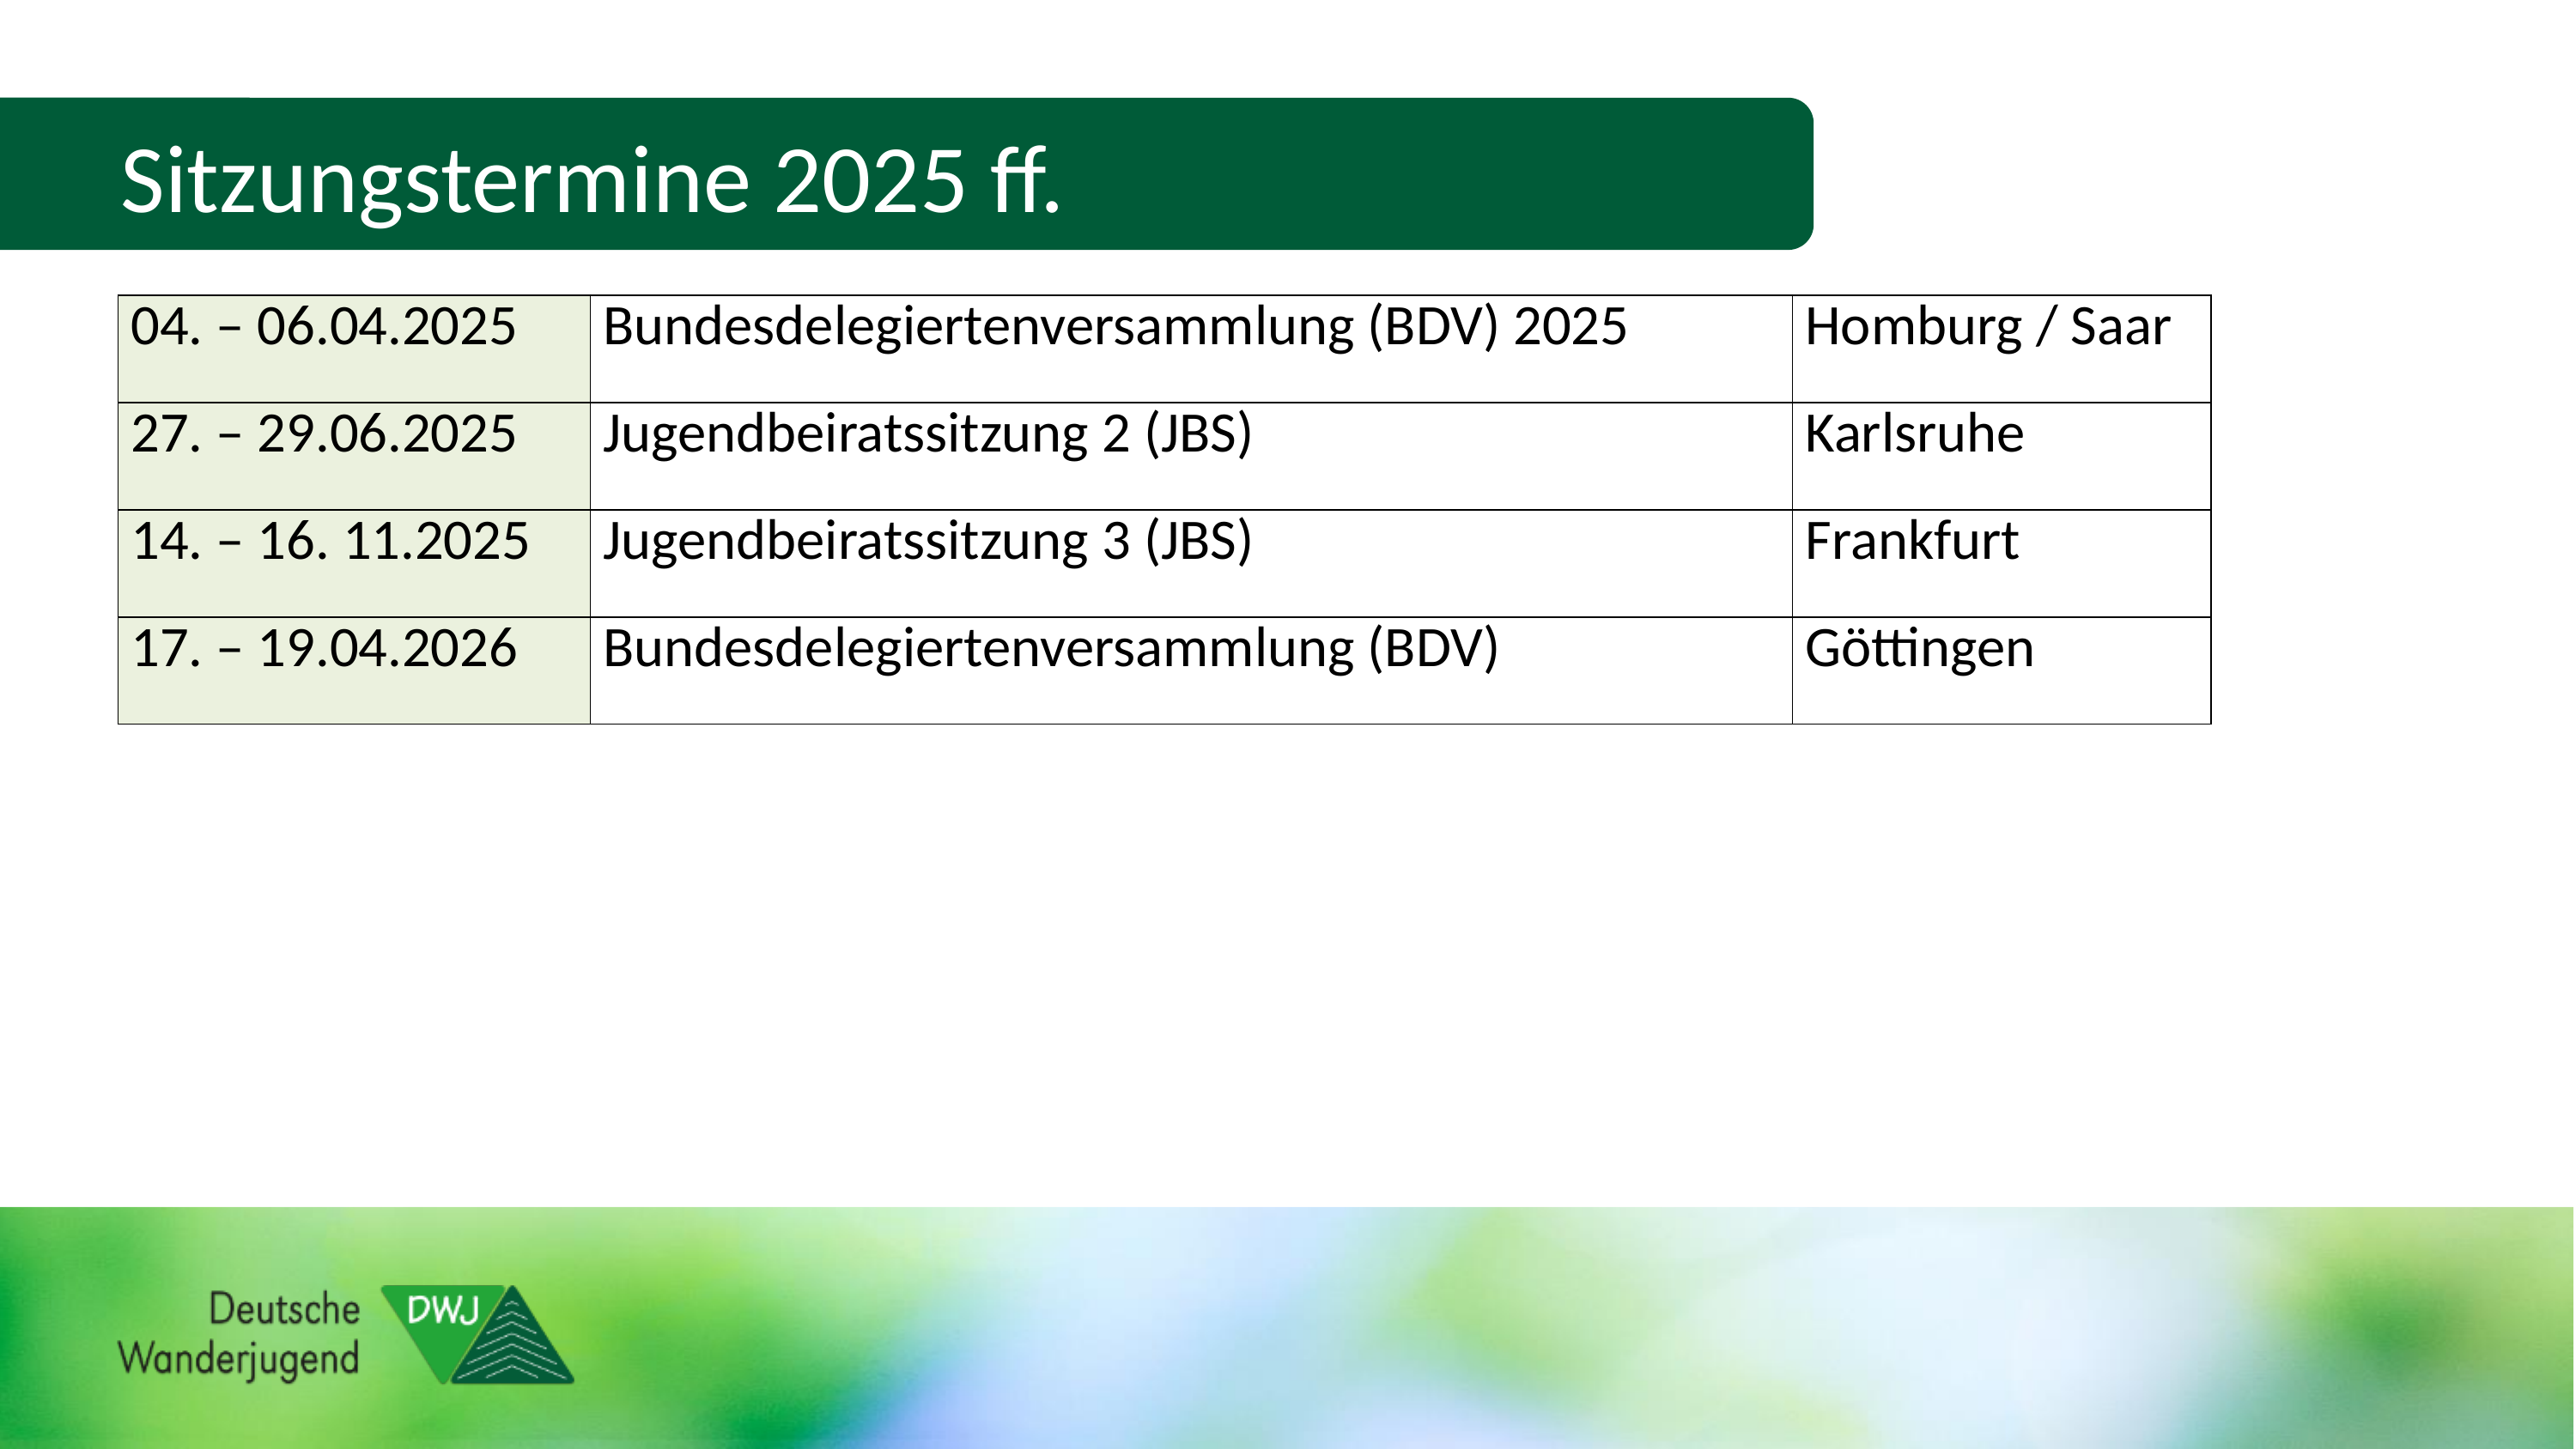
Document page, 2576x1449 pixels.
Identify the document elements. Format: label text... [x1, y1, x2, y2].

picture [0, 1208, 2573, 1449]
table_cell Jugendbeiratssitzung 3 (JBS) [591, 511, 1792, 616]
table_cell 17. – 19.04.2026 [118, 618, 590, 724]
table_cell Göttingen [1793, 618, 2210, 724]
table_cell 27. – 29.06.2025 [118, 403, 590, 509]
table_cell Jugendbeiratssitzung 2 (JBS) [591, 403, 1792, 509]
text_box Sitzungstermine 2025 ff. [0, 95, 1816, 252]
table_cell 14. – 16. 11.2025 [118, 511, 590, 616]
table_header 04. – 06.04.2025 [118, 296, 590, 402]
table_cell Bundesdelegiertenversammlung (BDV) [591, 618, 1792, 724]
table_header Bundesdelegiertenversammlung (BDV) 2025 [591, 296, 1792, 402]
table_cell Karlsruhe [1793, 403, 2210, 509]
table_header Homburg / Saar [1793, 296, 2210, 402]
table_cell Frankfurt [1793, 511, 2210, 616]
